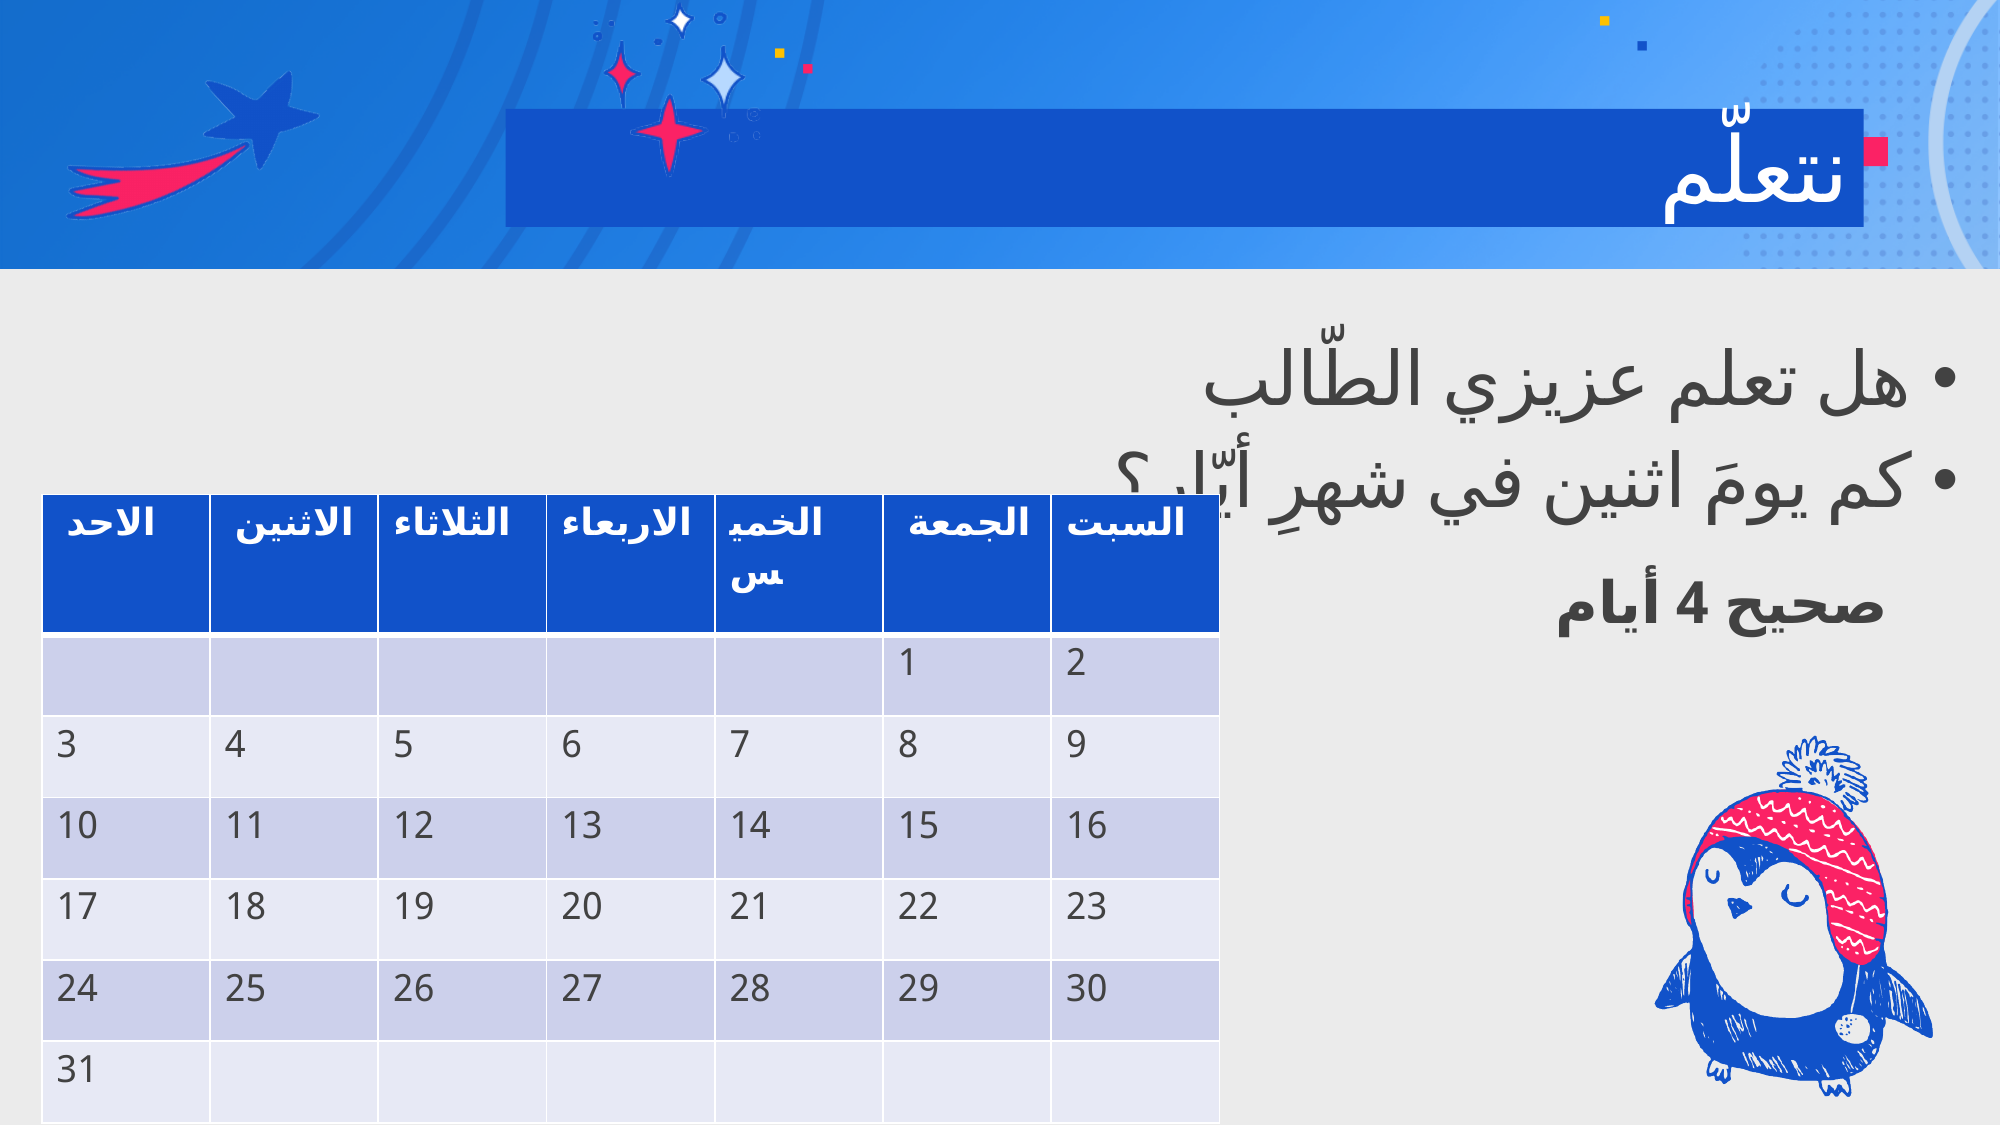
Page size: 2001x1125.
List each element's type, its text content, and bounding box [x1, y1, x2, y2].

table_cell [211, 638, 377, 715]
text_box صحيح 4 أيام [1220, 557, 1919, 712]
table_cell 27 [547, 961, 714, 1040]
table_cell 21 [716, 880, 882, 959]
table_cell 31 [43, 1042, 209, 1122]
table_cell 3 [43, 717, 209, 797]
table_cell 9 [1052, 717, 1219, 797]
table_cell 24 [43, 961, 209, 1040]
table_cell 19 [379, 880, 546, 959]
table_cell 11 [211, 798, 377, 878]
table_cell 30 [1052, 961, 1219, 1040]
table_header الجمعة [884, 495, 1050, 632]
table_cell [379, 1042, 546, 1122]
picture [1654, 735, 1933, 1097]
table_cell [547, 1042, 714, 1122]
table_cell 18 [211, 880, 377, 959]
table_cell 23 [1052, 880, 1219, 959]
table_header الاحد [43, 495, 209, 632]
table_cell 12 [379, 798, 546, 878]
table_cell 28 [716, 961, 882, 1040]
table_cell 15 [884, 798, 1050, 878]
table_cell 6 [547, 717, 714, 797]
table_cell 25 [211, 961, 377, 1040]
table_cell 1 [884, 638, 1050, 715]
table_cell [211, 1042, 377, 1122]
table_cell 20 [547, 880, 714, 959]
table_cell [547, 638, 714, 715]
table_cell [379, 638, 546, 715]
title نتعلّم [505, 108, 1864, 227]
table_cell 8 [884, 717, 1050, 797]
picture [0, 0, 2000, 288]
table_cell 17 [43, 880, 209, 959]
table_header الاربعاء [547, 495, 714, 632]
table_cell 29 [884, 961, 1050, 1040]
table_cell [884, 1042, 1050, 1122]
table_cell 4 [211, 717, 377, 797]
table_cell 16 [1052, 798, 1219, 878]
table_cell 7 [716, 717, 882, 797]
table_header الثلاثاء [379, 495, 546, 632]
table_cell 22 [884, 880, 1050, 959]
table_header السبت [1052, 495, 1219, 632]
table_header الخميس [716, 495, 882, 632]
table_cell [716, 1042, 882, 1122]
table_cell [43, 638, 209, 715]
table_cell 10 [43, 798, 209, 878]
table_cell [1052, 1042, 1219, 1122]
table_cell 5 [379, 717, 546, 797]
table_header الاثنين [211, 495, 377, 632]
table_cell 14 [716, 798, 882, 878]
table_cell 26 [379, 961, 546, 1040]
table_cell [716, 638, 882, 715]
list هل تعلم عزيزي الطّالب كم يومَ اثنين في شهرِ أيّار؟ [403, 333, 1974, 965]
table_cell 13 [547, 798, 714, 878]
table_cell 2 [1052, 638, 1219, 715]
